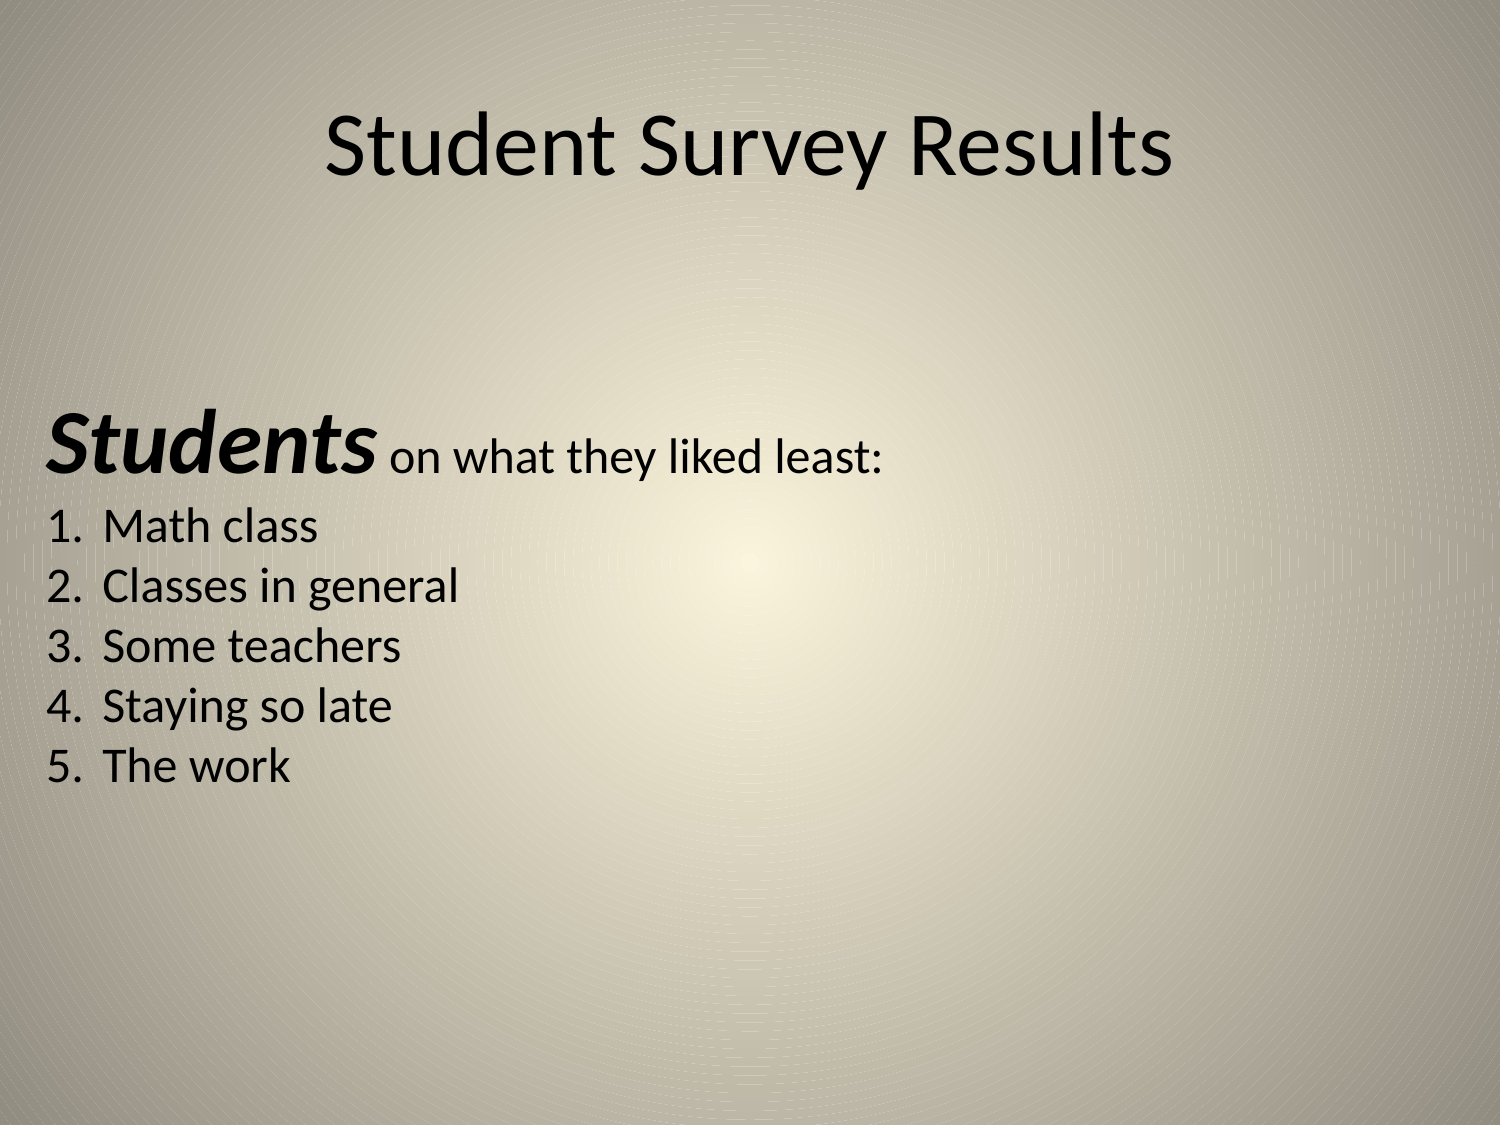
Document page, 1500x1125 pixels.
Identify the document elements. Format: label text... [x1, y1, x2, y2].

text_box Students on what they liked least: Math class Classes in general Some teachers Staying so late The work [31, 374, 1469, 845]
title Student Survey Results [75, 45, 1425, 233]
